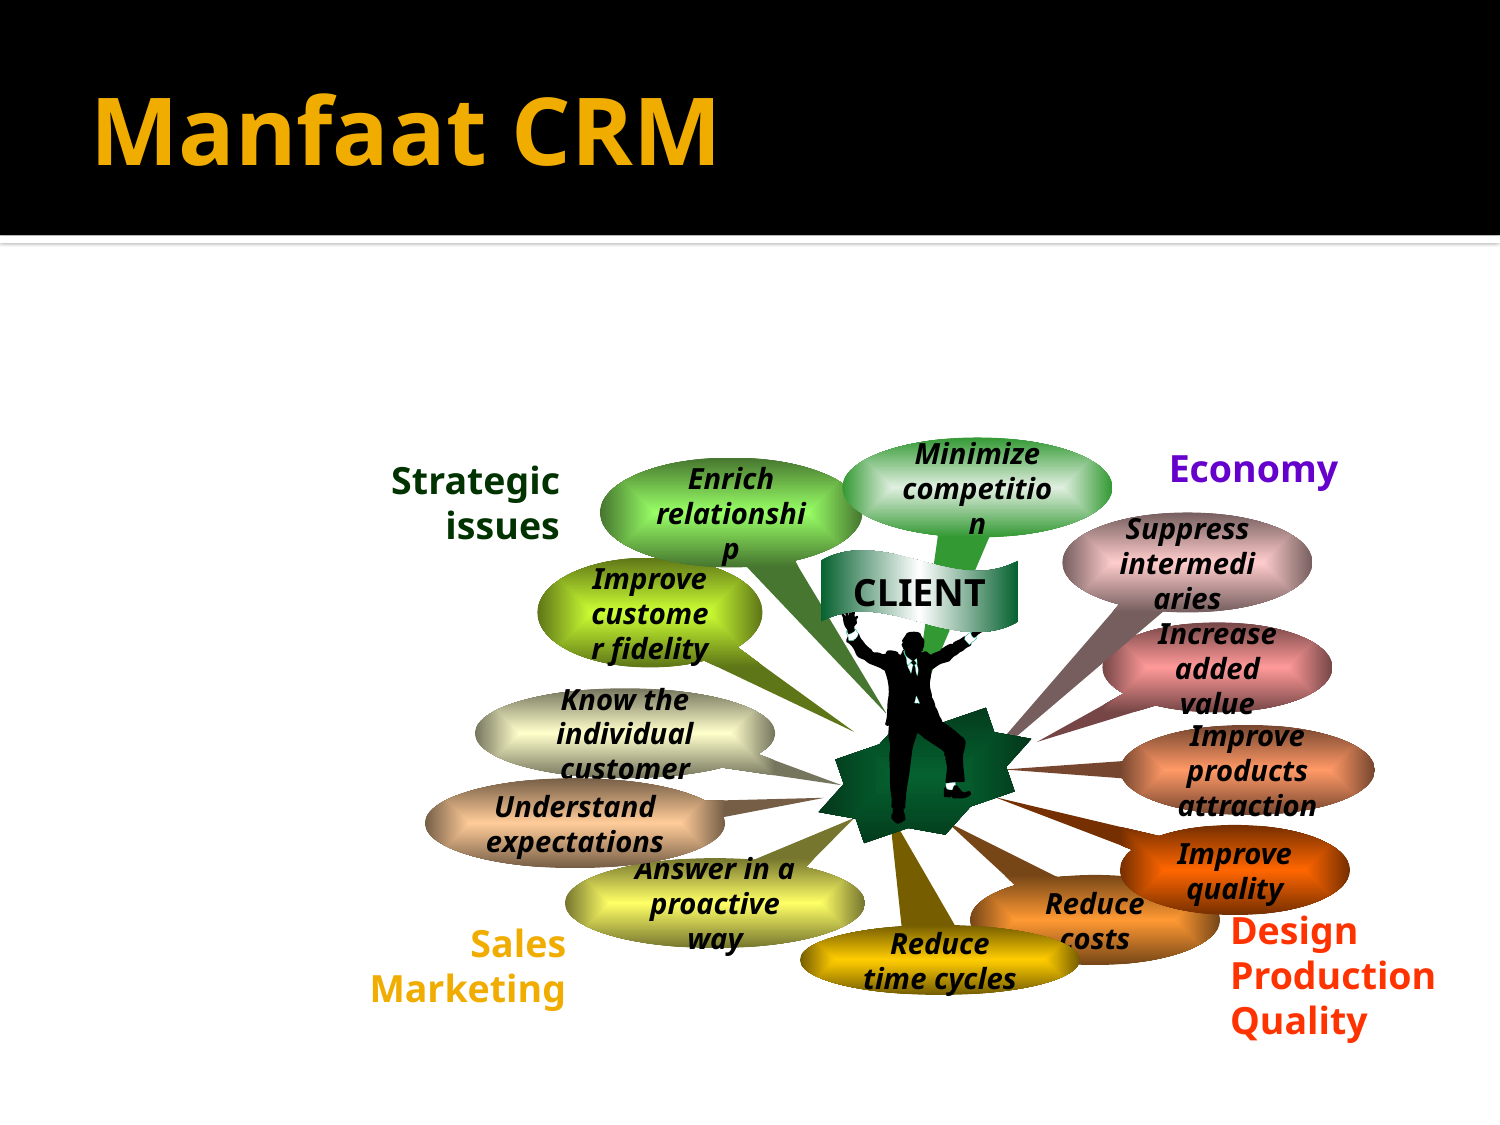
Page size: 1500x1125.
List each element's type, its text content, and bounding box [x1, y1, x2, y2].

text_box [1062, 512, 1333, 713]
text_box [812, 549, 1038, 838]
text_box Design Production Quality [1215, 899, 1452, 1050]
title Manfaat CRM [75, 25, 1425, 231]
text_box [799, 724, 1376, 996]
text_box Sales Marketing [354, 912, 581, 1018]
text_box Economy [1153, 437, 1353, 498]
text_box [424, 688, 866, 949]
text_box Strategic issues [287, 449, 531, 555]
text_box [537, 437, 1113, 668]
